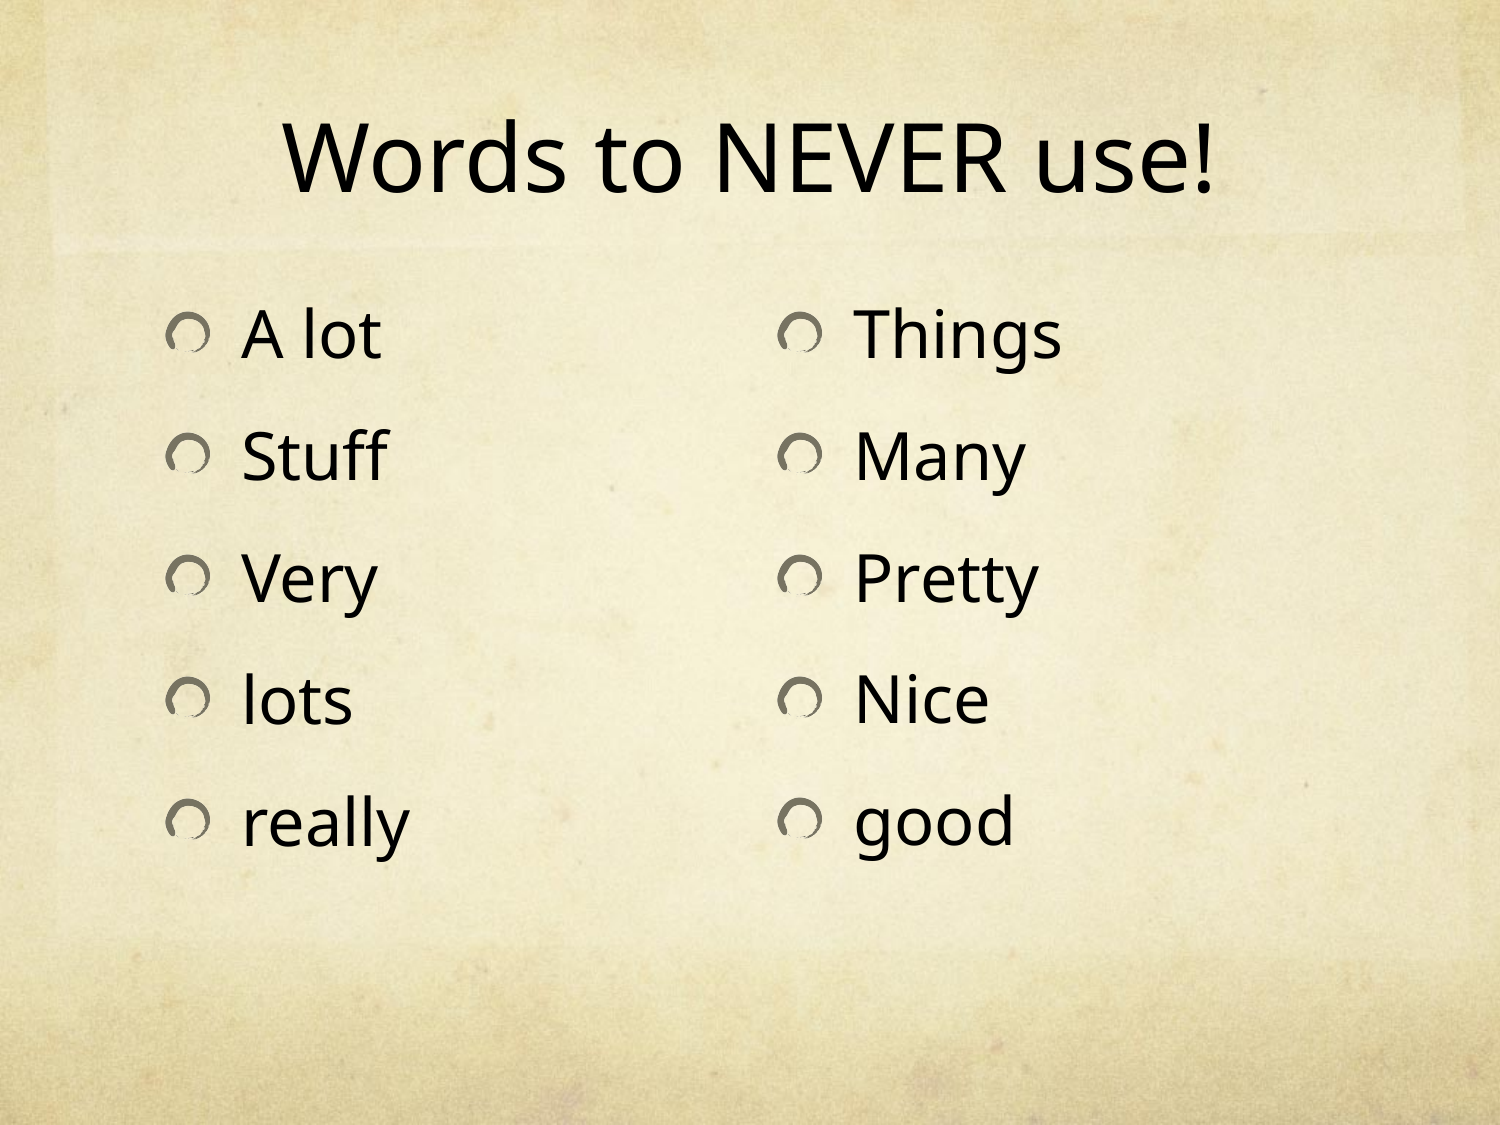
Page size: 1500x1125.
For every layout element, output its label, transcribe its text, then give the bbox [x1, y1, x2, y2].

list A lot Stuff Very lots really [150, 284, 735, 950]
picture [0, 0, 1500, 1125]
title Words to NEVER use! [150, 82, 1350, 225]
list Things Many Pretty Nice good [762, 284, 1348, 950]
